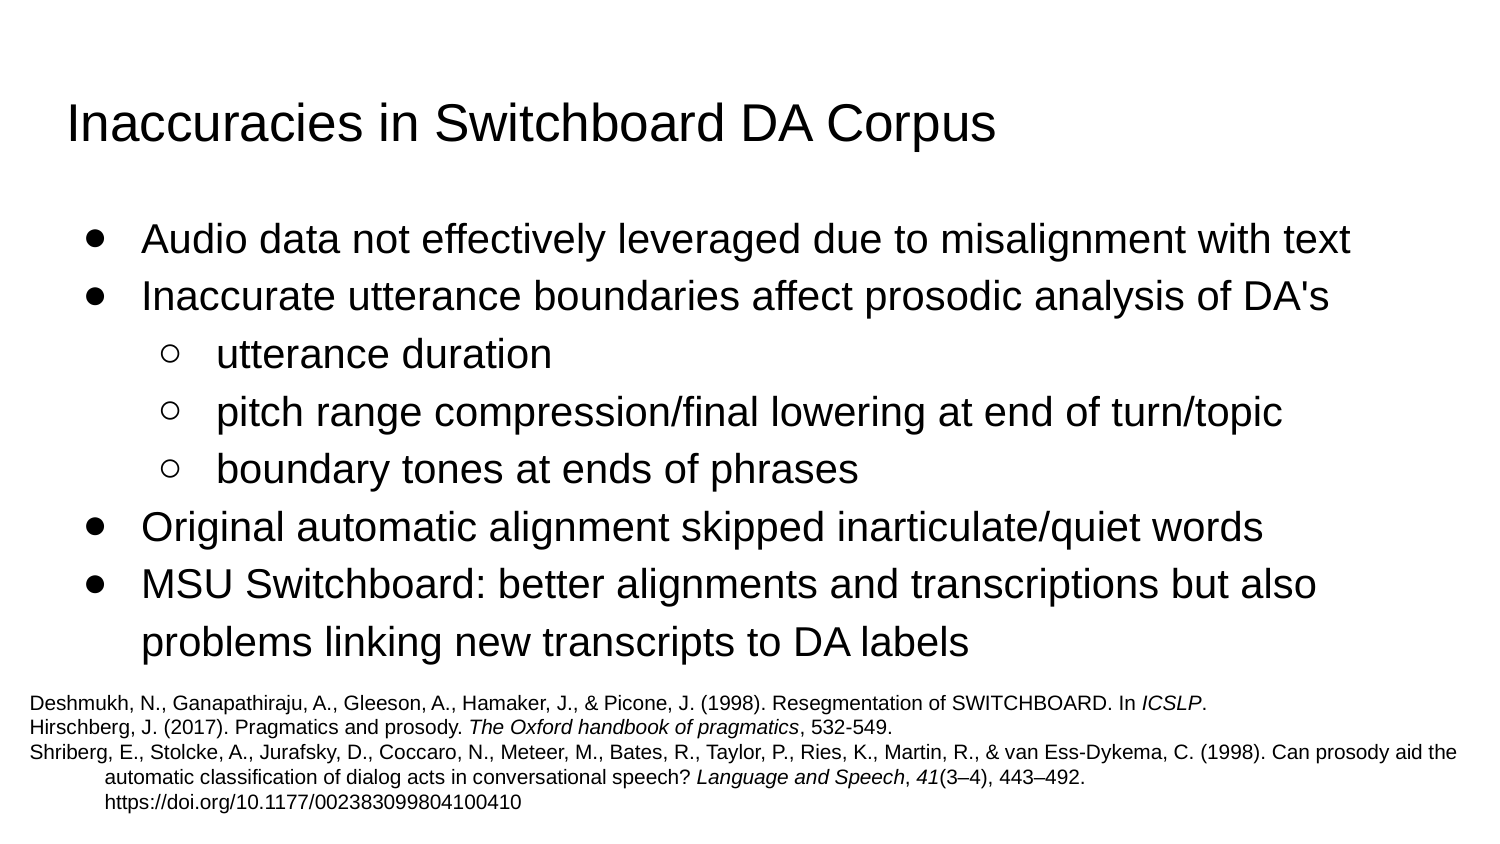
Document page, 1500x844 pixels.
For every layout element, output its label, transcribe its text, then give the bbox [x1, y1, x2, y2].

list Audio data not effectively leveraged due to misalignment with text Inaccurate utterance boundaries affect prosodic analysis of DA's utterance duration pitch range compression/final lowering at end of turn/topic boundary tones at ends of phrases Original automatic alignment skipped inarticulate/quiet words MSU Switchboard: better alignments and transcriptions but also problems linking new transcripts to DA labels [51, 189, 1449, 674]
text_box Deshmukh, N., Ganapathiraju, A., Gleeson, A., Hamaker, J., & Picone, J. (1998). Resegmentation of SWITCHBOARD. In ICSLP. Hirschberg, J. (2017). Pragmatics and prosody. The Oxford handbook of pragmatics, 532-549. Shriberg, E., Stolcke, A., Jurafsky, D., Coccaro, N., Meteer, M., Bates, R., Taylor, P., Ries, K., Martin, R., & van Ess-Dykema, C. (1998). Can prosody aid the automatic classification of dialog acts in conversational speech? Language and Speech, 41(3–4), 443–492. https://doi.org/10.1177/002383099804100410 [14, 674, 1486, 829]
title Inaccuracies in Switchboard DA Corpus [51, 72, 1449, 167]
